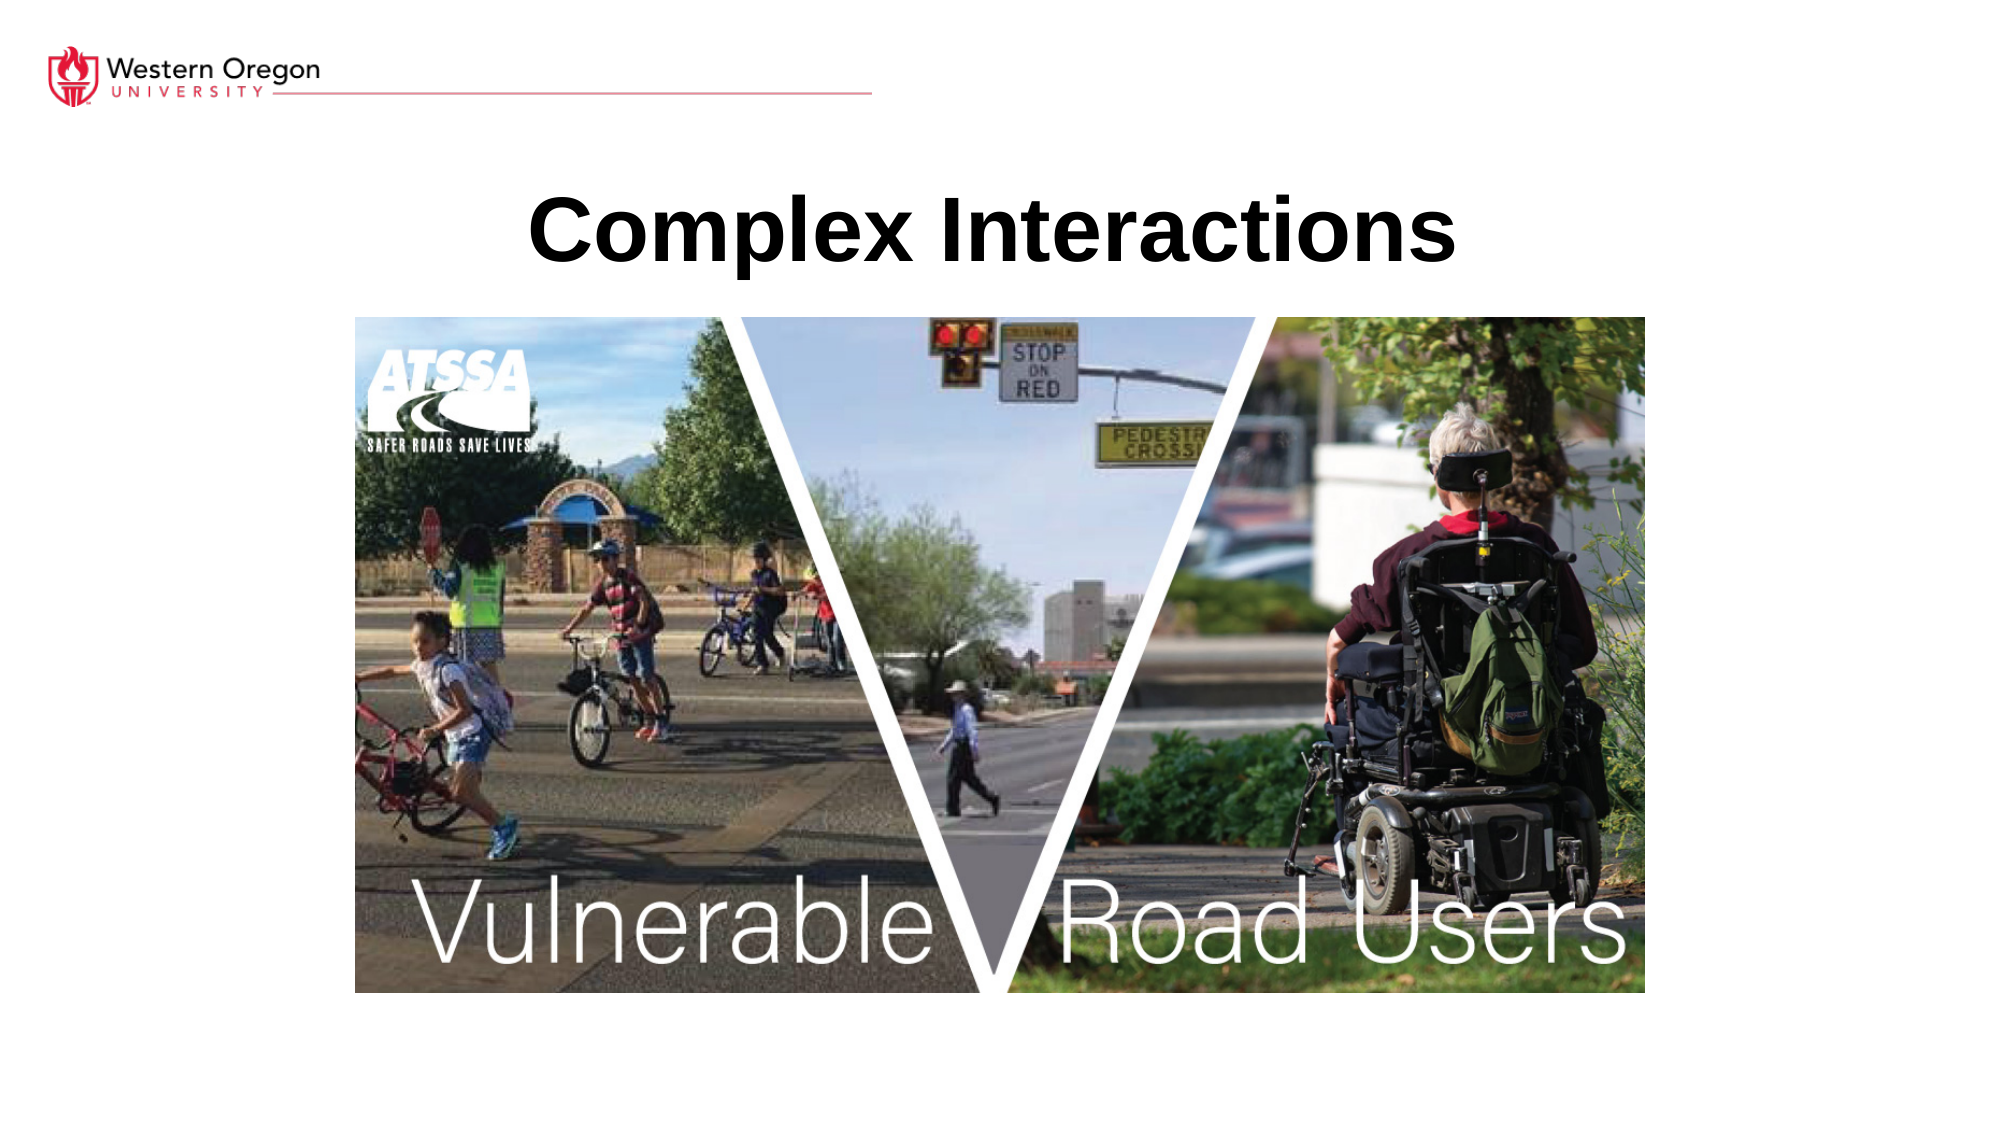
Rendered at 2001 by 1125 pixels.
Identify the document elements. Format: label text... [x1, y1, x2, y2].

picture [48, 46, 872, 107]
picture [355, 317, 1645, 993]
text_box Complex Interactions [512, 132, 1488, 317]
